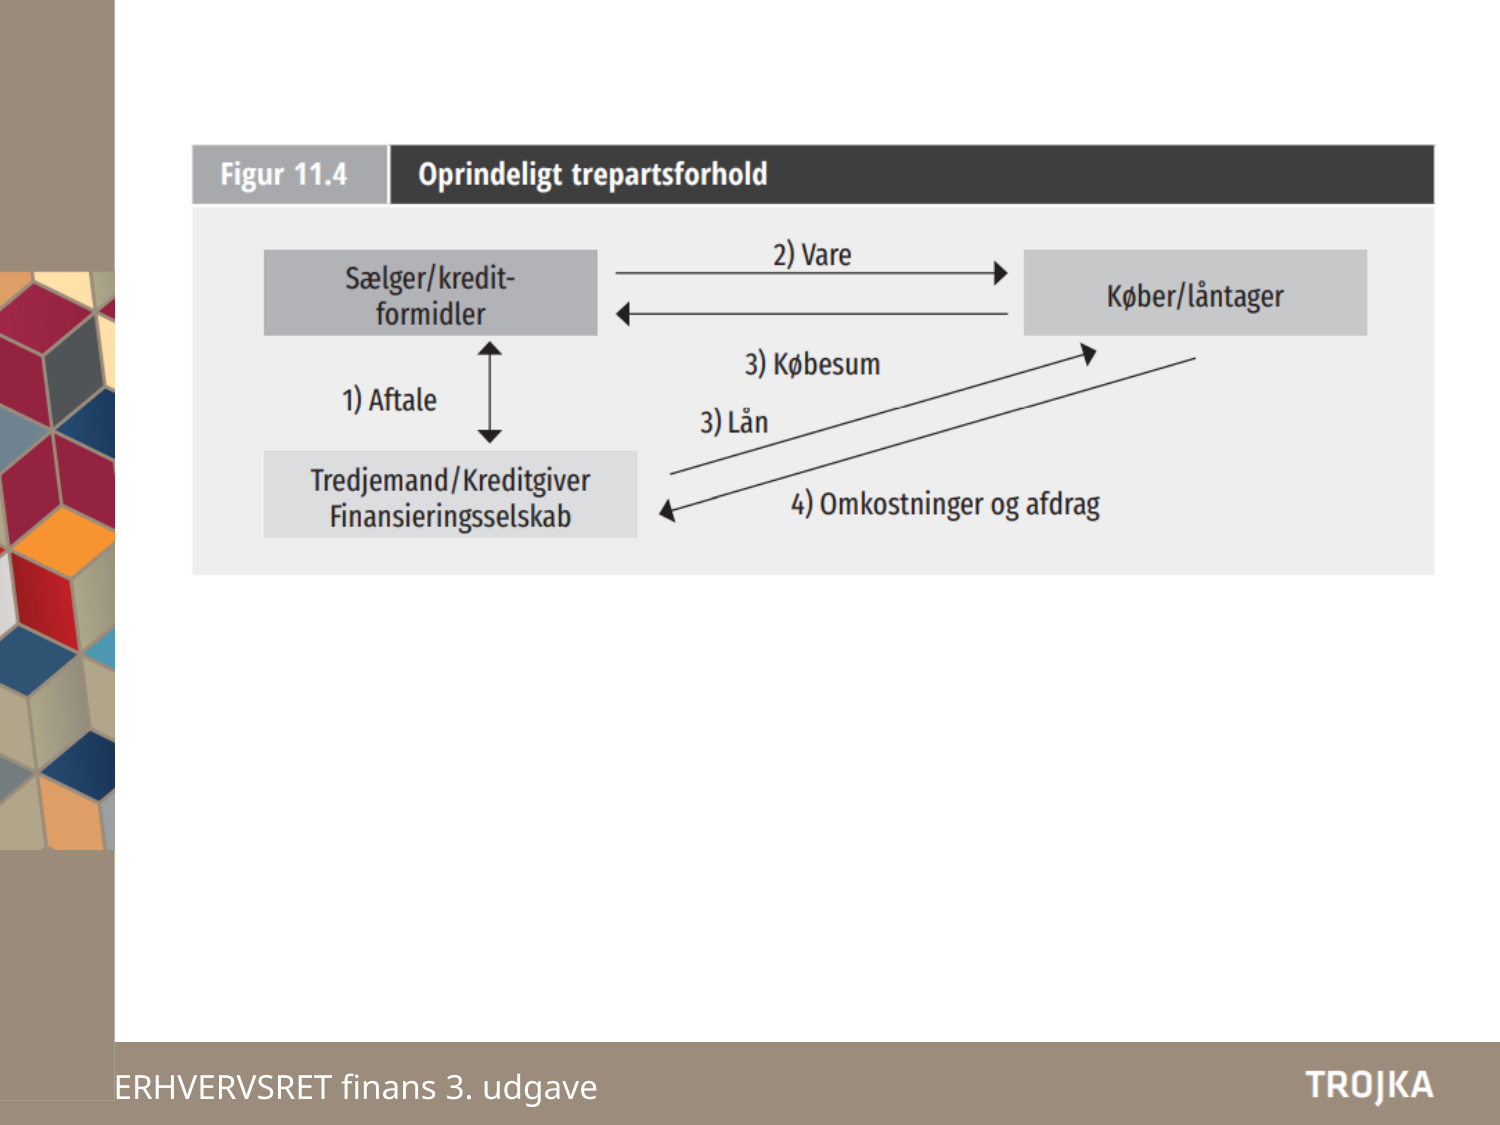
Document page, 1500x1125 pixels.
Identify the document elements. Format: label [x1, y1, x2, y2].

picture [0, 1042, 1500, 1125]
picture [188, 142, 1438, 581]
picture [0, 0, 115, 1100]
